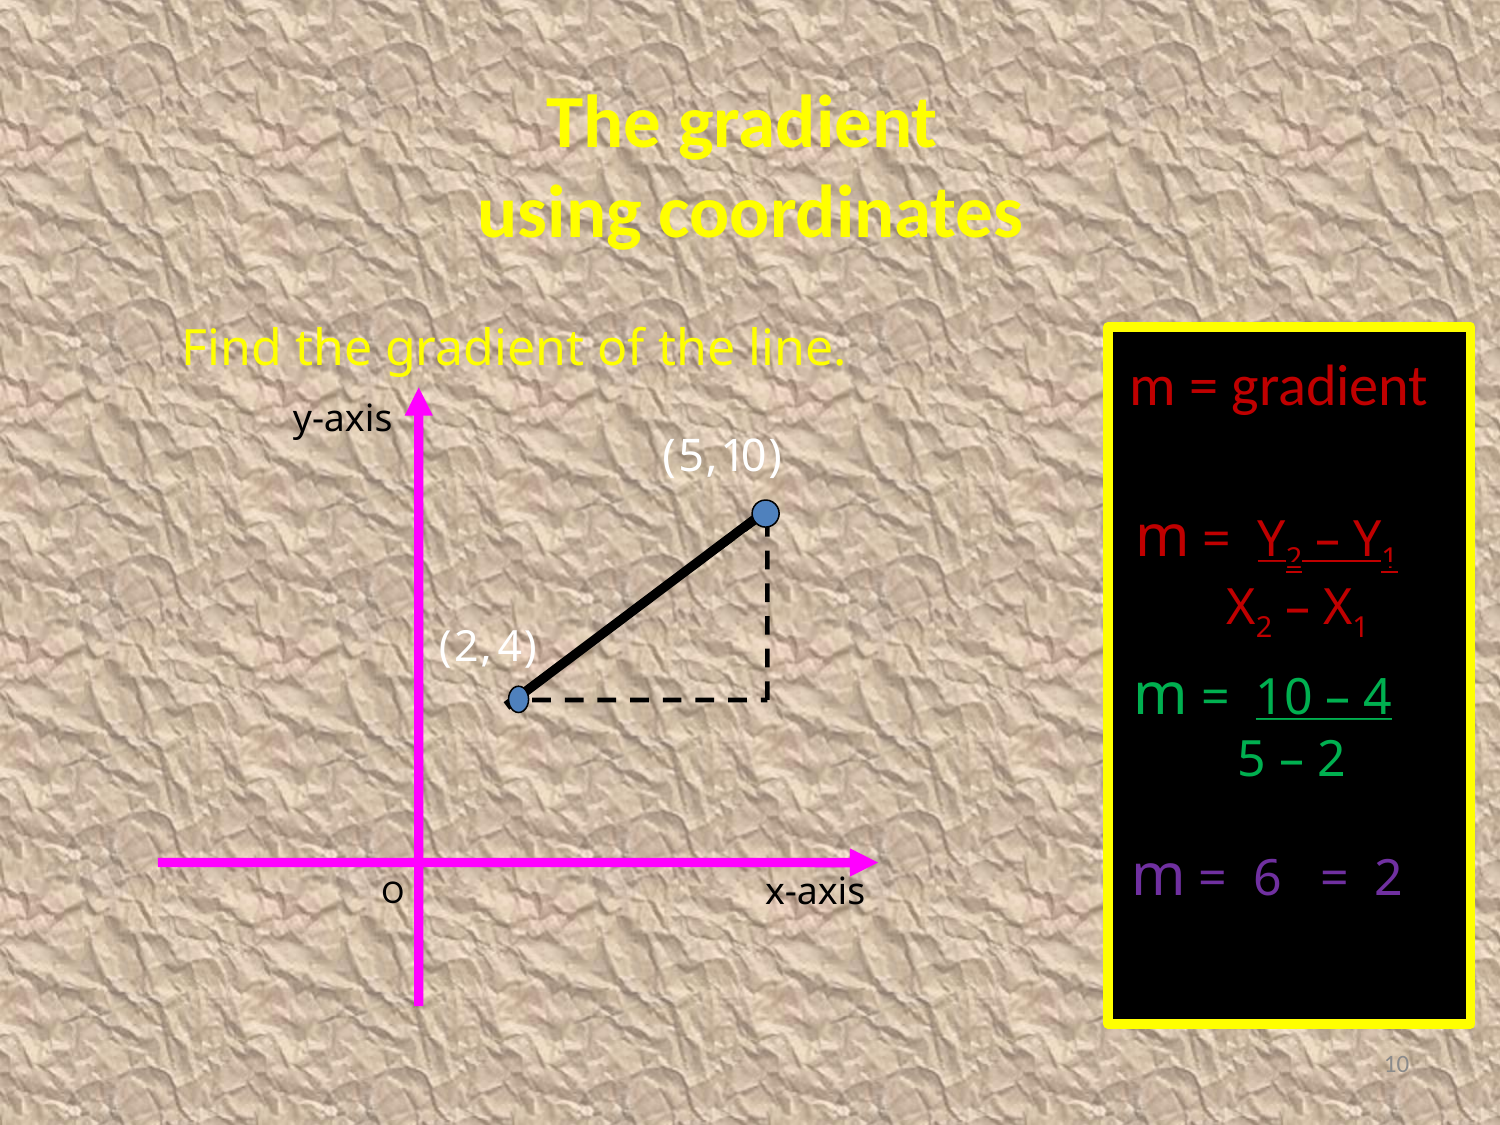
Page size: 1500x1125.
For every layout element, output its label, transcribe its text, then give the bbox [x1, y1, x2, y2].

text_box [657, 426, 793, 491]
text_box [508, 687, 529, 713]
text_box [752, 500, 780, 528]
text_box The gradient using coordinates [296, 84, 1205, 241]
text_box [434, 617, 546, 680]
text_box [1116, 829, 1440, 977]
text_box Find the gradient of the line. [166, 308, 863, 383]
picture [0, 0, 1500, 1125]
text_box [1120, 490, 1448, 638]
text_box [1107, 326, 1472, 1025]
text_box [1118, 648, 1444, 796]
text_box [526, 522, 768, 700]
slide_number 10 [1074, 1023, 1425, 1102]
text_box y-axis [278, 386, 408, 446]
text_box x-axis [750, 859, 881, 920]
text_box [412, 387, 425, 862]
text_box O [367, 863, 419, 918]
